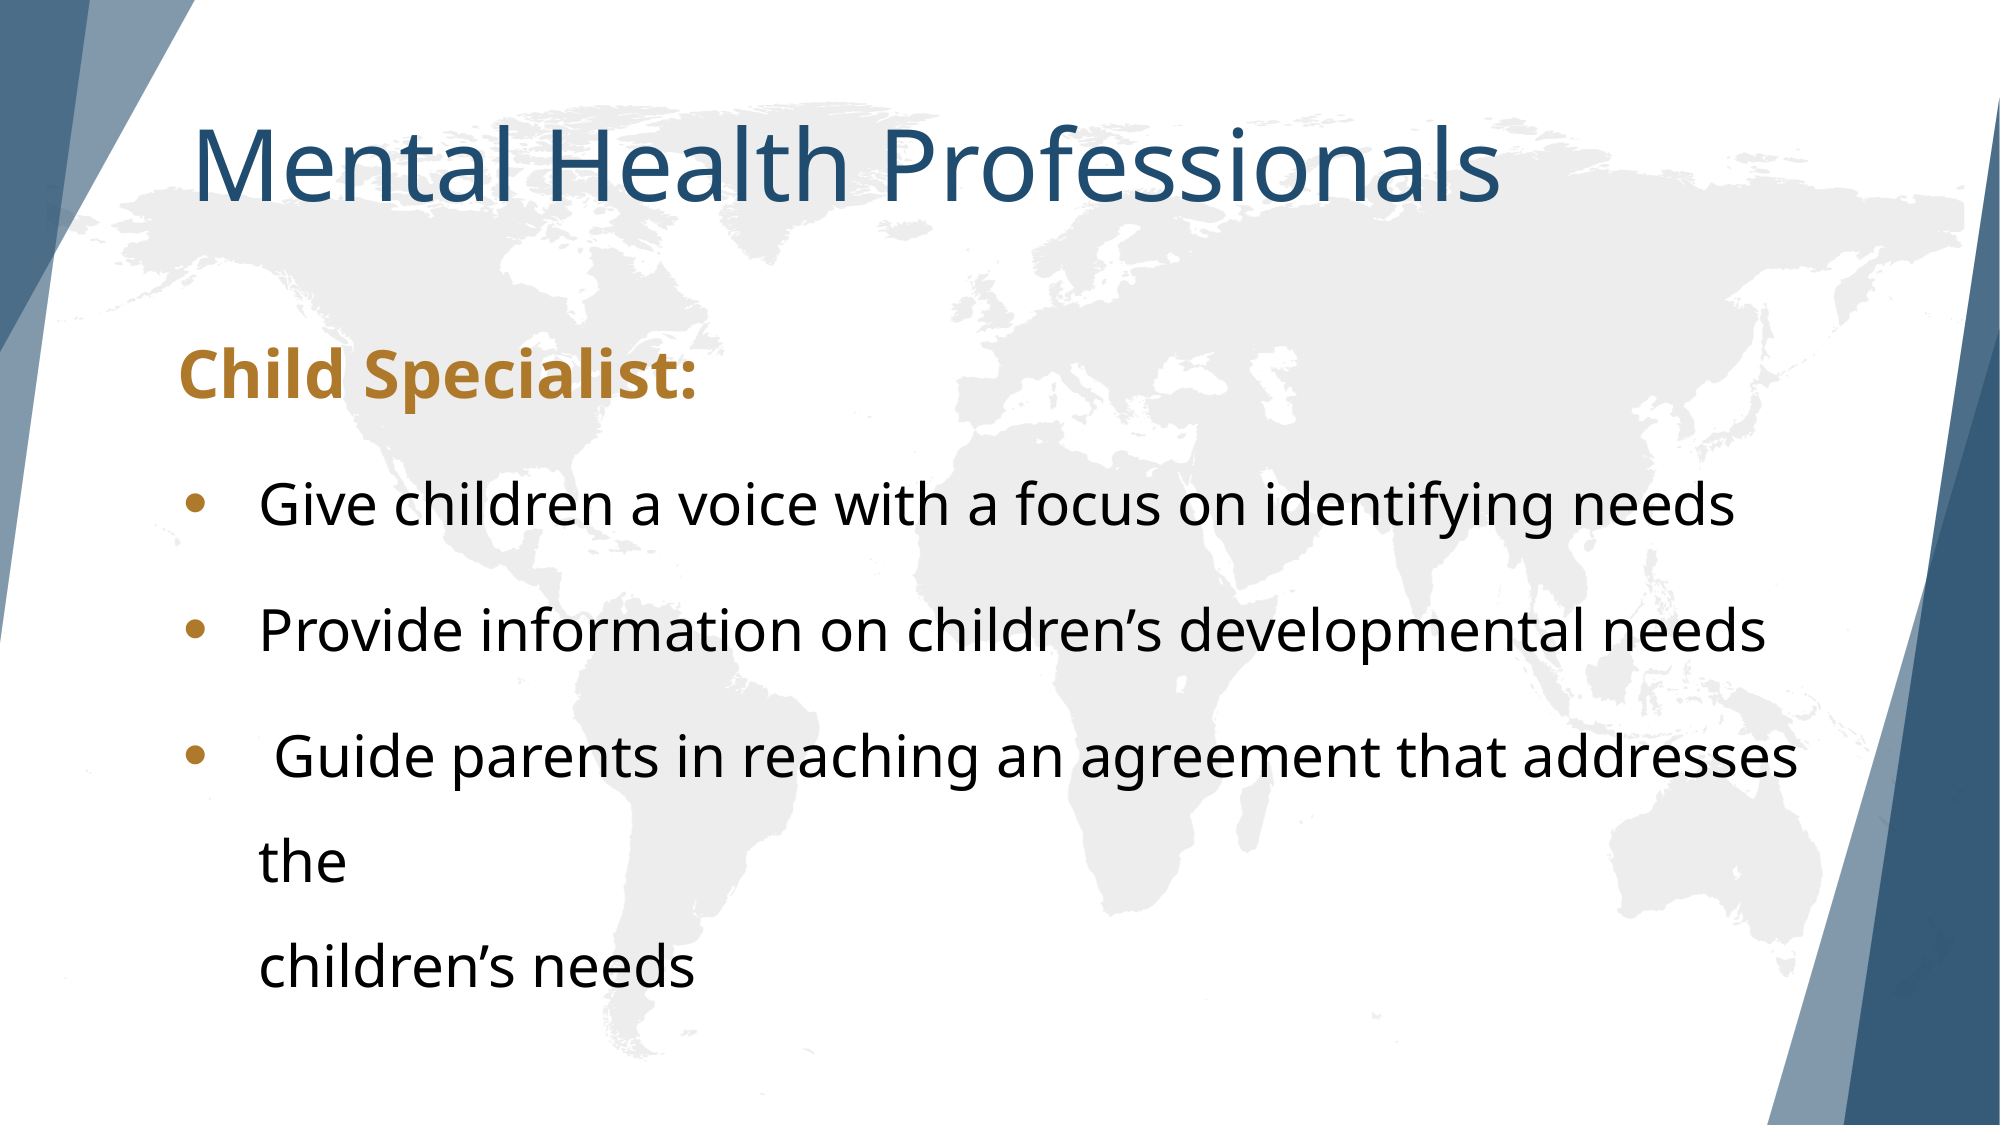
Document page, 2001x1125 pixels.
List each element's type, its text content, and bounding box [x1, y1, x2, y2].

list Child Specialist: Give children a voice with a focus on identifying needs Provide information on children’s developmental needs Guide parents in reaching an agreement that addresses the children’s needs [162, 284, 1888, 1093]
picture [0, 0, 2001, 1125]
title Mental Health Professionals [175, 101, 1537, 232]
